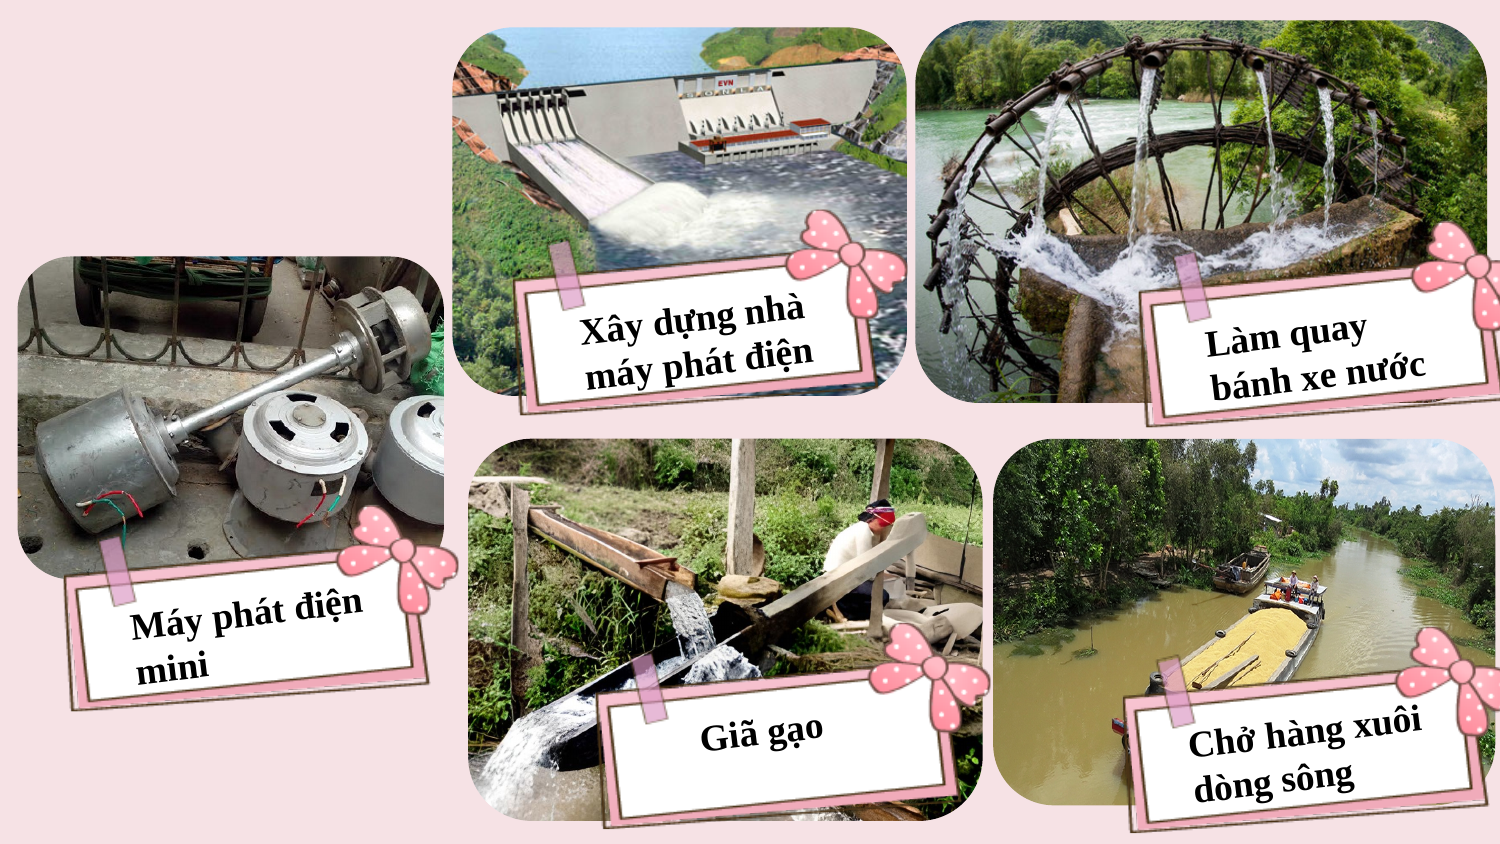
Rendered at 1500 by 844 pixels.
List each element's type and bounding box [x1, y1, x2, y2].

text_box [1104, 197, 1500, 451]
text_box [1088, 602, 1500, 844]
text_box [560, 598, 998, 844]
picture [467, 438, 983, 822]
picture [17, 256, 445, 580]
picture [915, 20, 1488, 404]
text_box [29, 481, 467, 735]
picture [452, 27, 907, 397]
picture [992, 438, 1496, 806]
text_box [478, 185, 916, 439]
